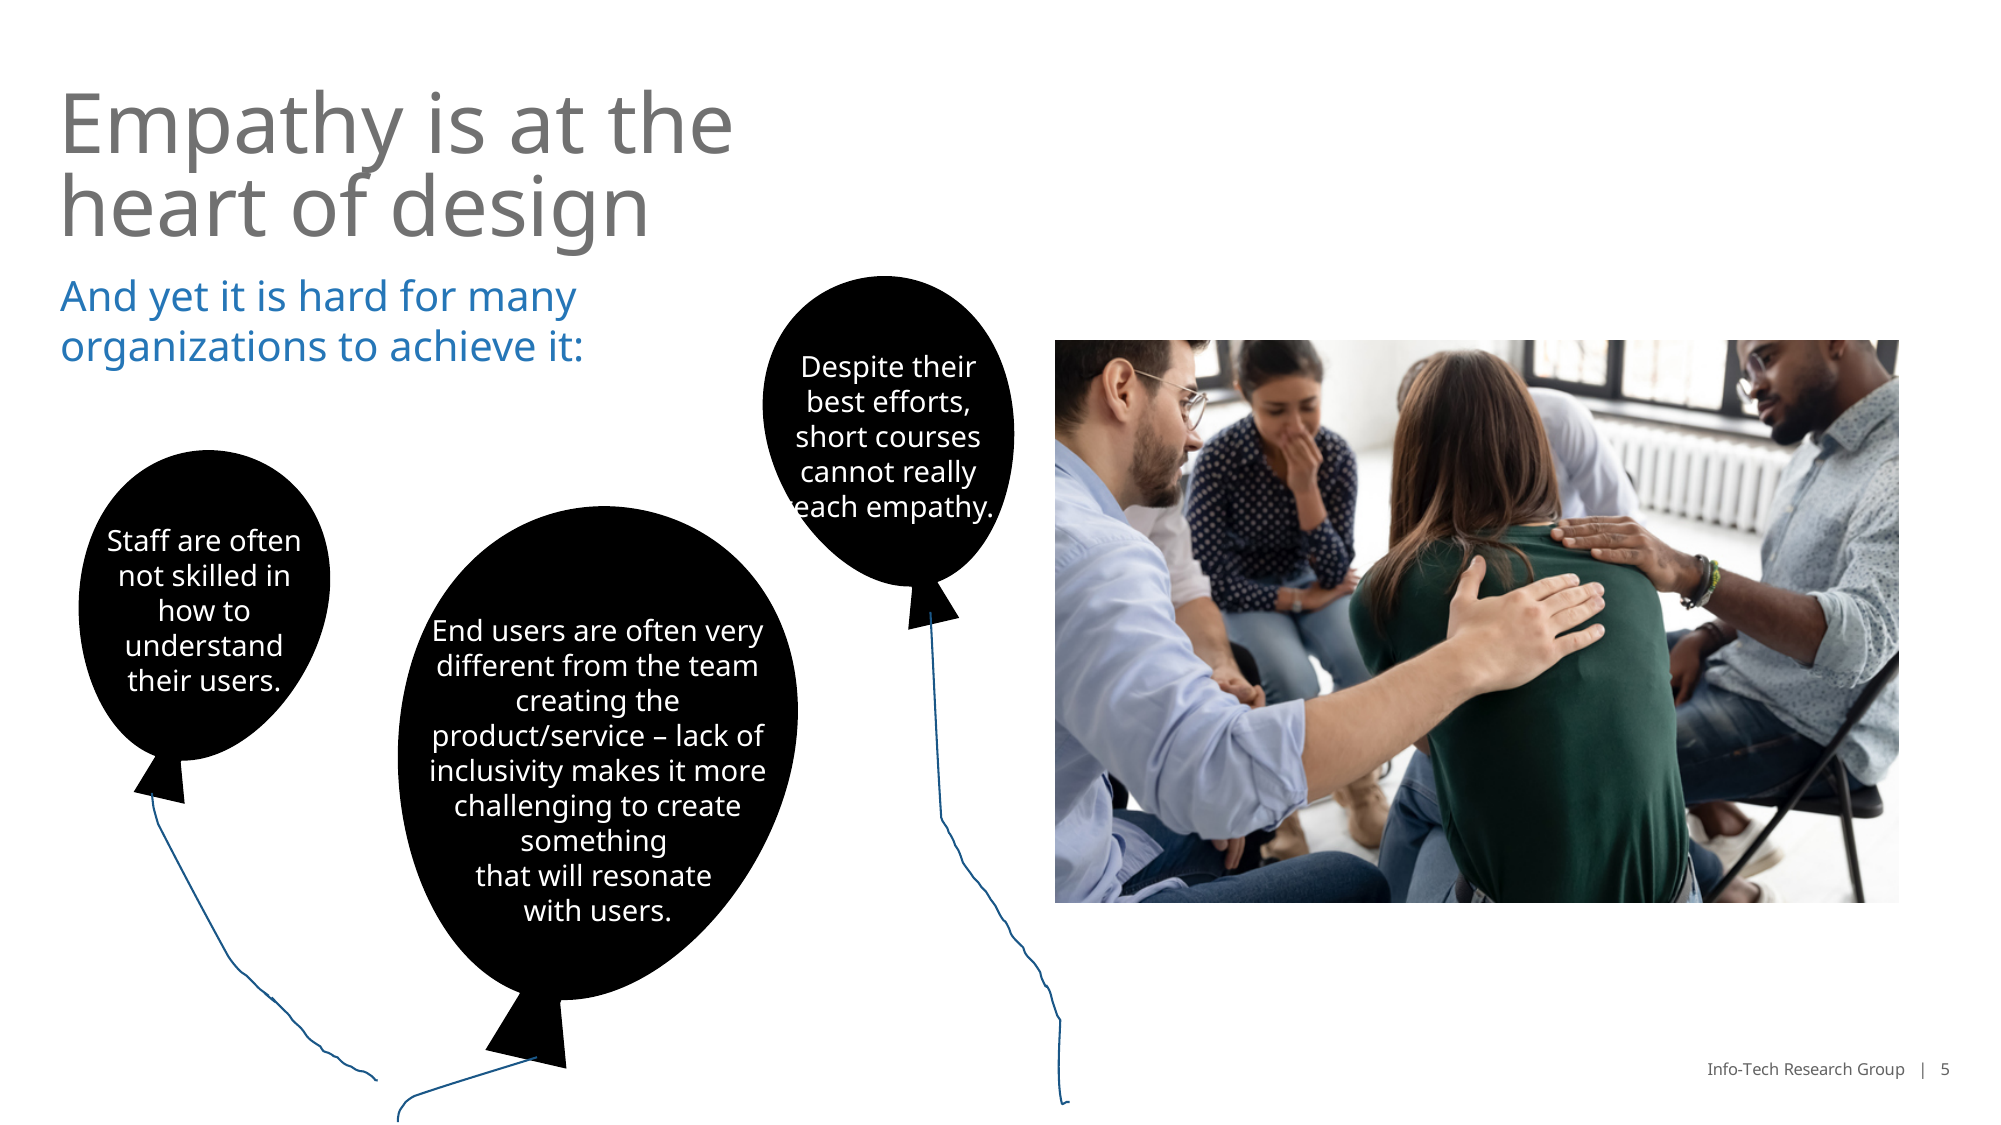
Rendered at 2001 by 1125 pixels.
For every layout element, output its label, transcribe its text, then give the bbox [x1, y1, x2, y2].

text_box Staff are often not skilled in how to understand their users. [78, 450, 331, 804]
text_box [396, 1056, 538, 1123]
title Empathy is at the heart of design [58, 86, 873, 273]
list And yet it is hard for many organizations to achieve it: [60, 269, 736, 380]
slide_number Info-Tech Research Group | 5 [1582, 1058, 1951, 1079]
picture [1055, 340, 1899, 903]
text_box [929, 611, 1070, 1106]
text_box Despite their best efforts, short courses cannot really teach empathy. [762, 276, 1015, 630]
text_box [150, 792, 378, 1082]
text_box End users are often very different from the team creating the product/service – lack of inclusivity makes it more challenging to create something that will resonate with users. [397, 506, 798, 1069]
